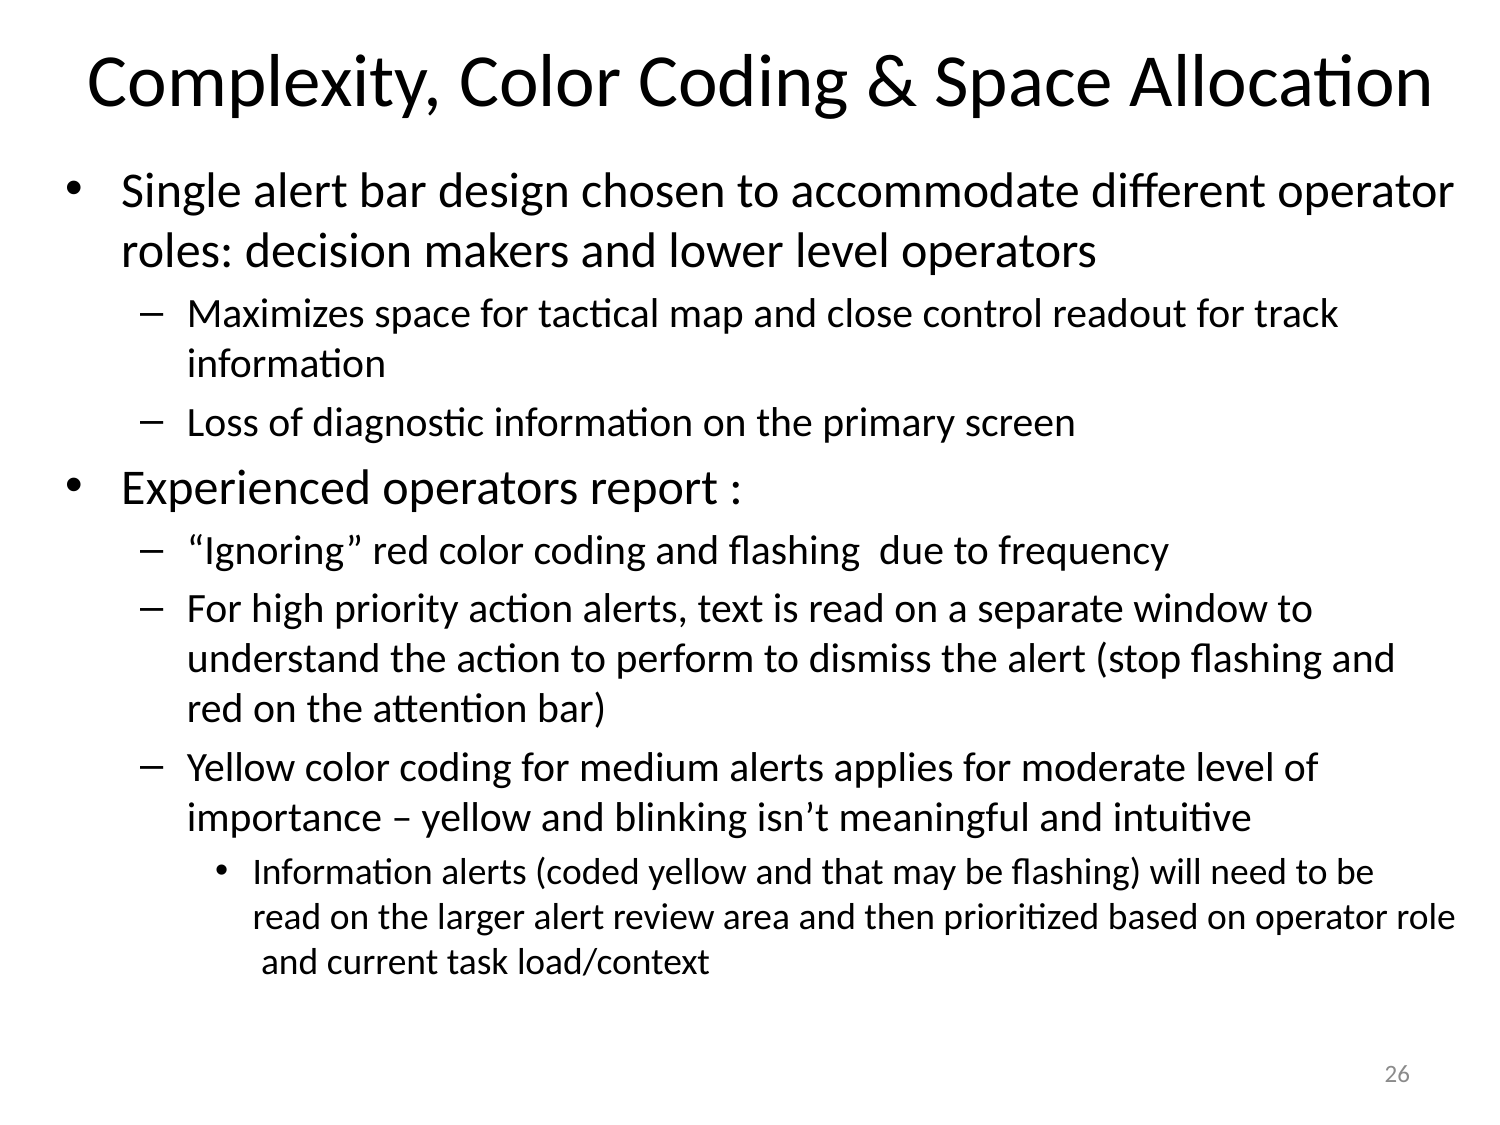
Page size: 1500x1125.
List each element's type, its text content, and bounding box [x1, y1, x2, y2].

title Complexity, Color Coding & Space Allocation [0, 3, 1500, 150]
slide_number 26 [1074, 1042, 1425, 1103]
list Single alert bar design chosen to accommodate different operator roles: decision makers and lower level operators Maximizes space for tactical map and close control readout for track information Loss of diagnostic information on the primary screen Experienced operators report : “Ignoring” red color coding and flashing due to frequency For high priority action alerts, text is read on a separate window to understand the action to perform to dismiss the alert (stop flashing and red on the attention bar) Yellow color coding for medium alerts applies for moderate level of importance – yellow and blinking isn’t meaningful and intuitive Information alerts (coded yellow and that may be flashing) will need to be read on the larger alert review area and then prioritized based on operator role and current task load/context [50, 149, 1475, 1113]
